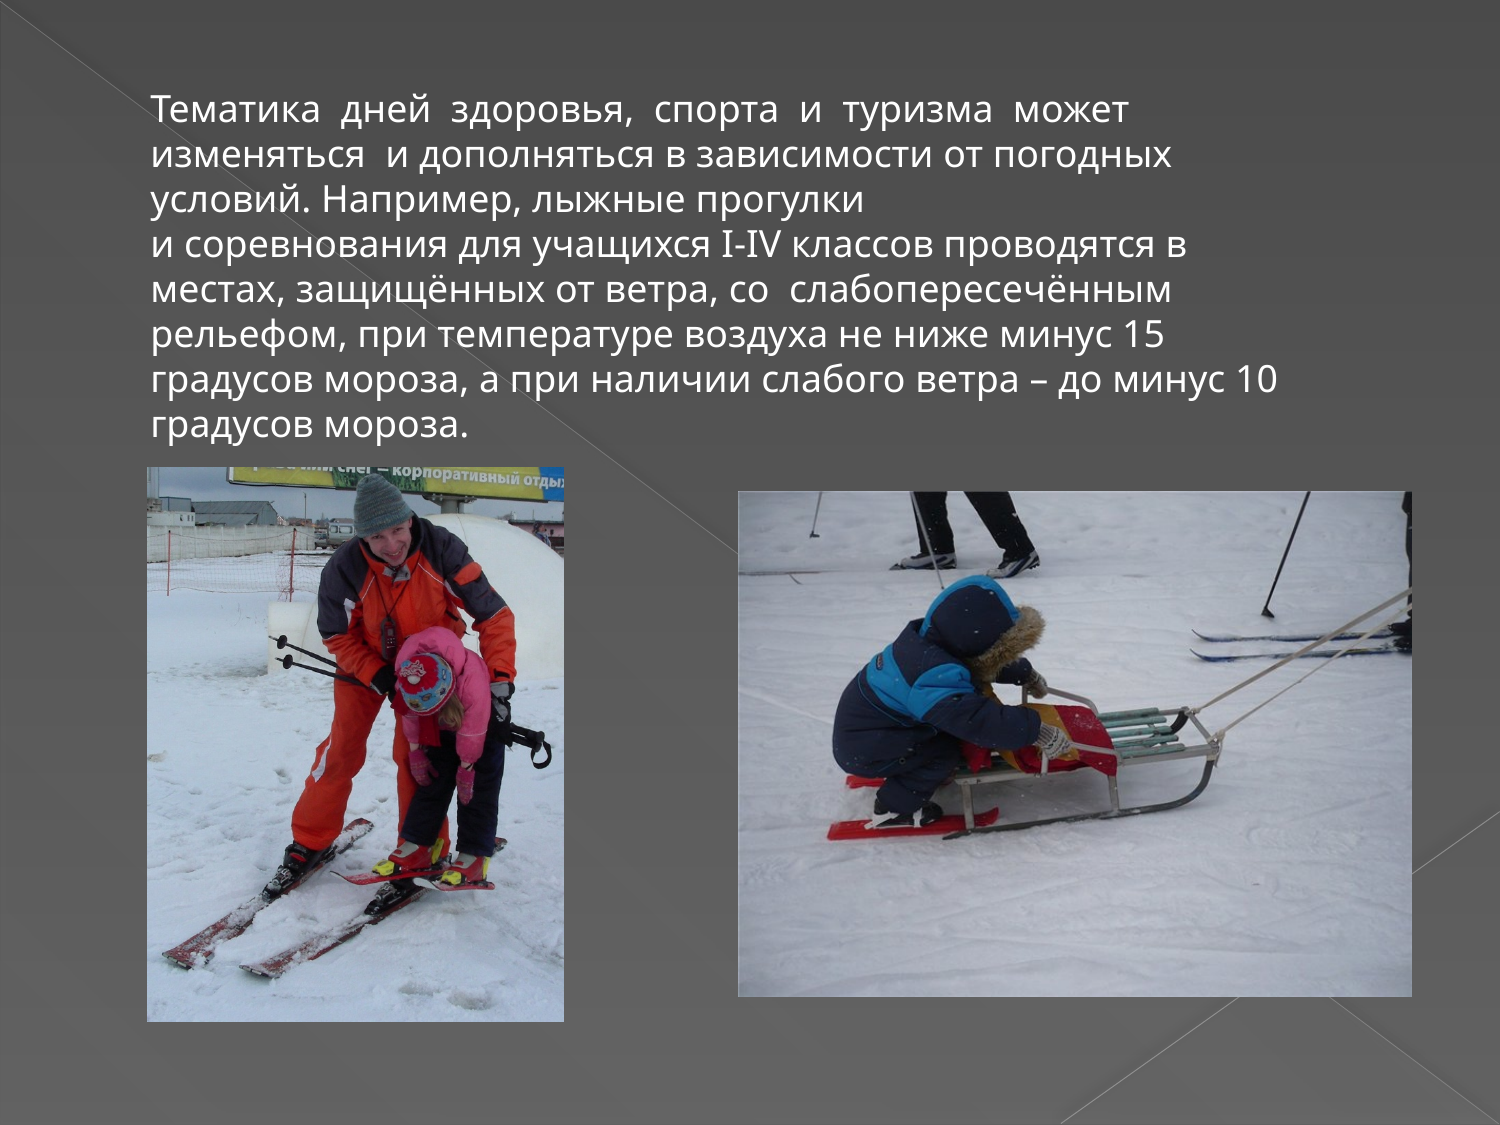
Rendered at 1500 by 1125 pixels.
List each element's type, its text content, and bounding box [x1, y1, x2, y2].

text_box Тематика дней здоровья, спорта и туризма может изменяться и дополняться в зависимости от погодных условий. Например, лыжные прогулки и соревнования для учащихся I-IV классов проводятся в местах, защищённых от ветра, со слабопересечённым рельефом, при температуре воздуха не ниже минус 15 градусов мороза, а при наличии слабого ветра – до минус 10 градусов мороза. [135, 78, 1329, 453]
picture [737, 491, 1412, 997]
picture [147, 467, 564, 1023]
